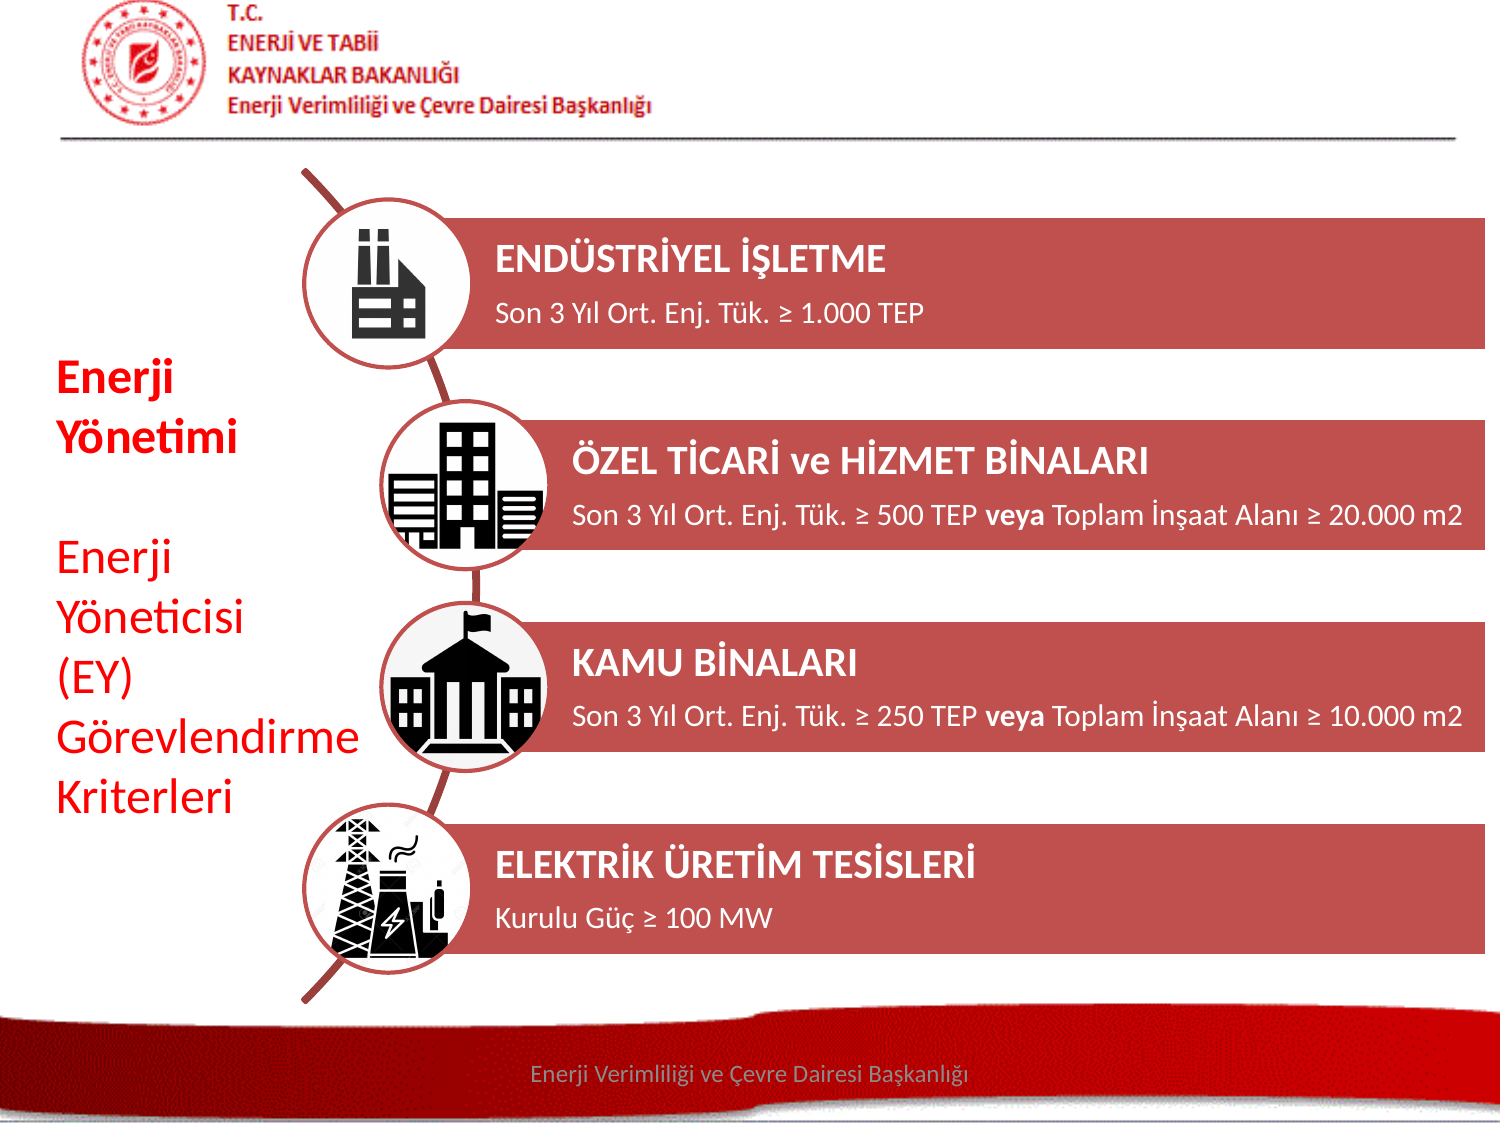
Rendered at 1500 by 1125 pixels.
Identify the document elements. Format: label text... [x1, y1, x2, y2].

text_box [289, 148, 1500, 1024]
footer Enerji Verimliliği ve Çevre Dairesi Başkanlığı [512, 1042, 988, 1103]
text_box Enerji Yönetimi Enerji Yöneticisi (EY) Görevlendirme Kriterleri [41, 336, 284, 831]
picture [0, 0, 1500, 1125]
